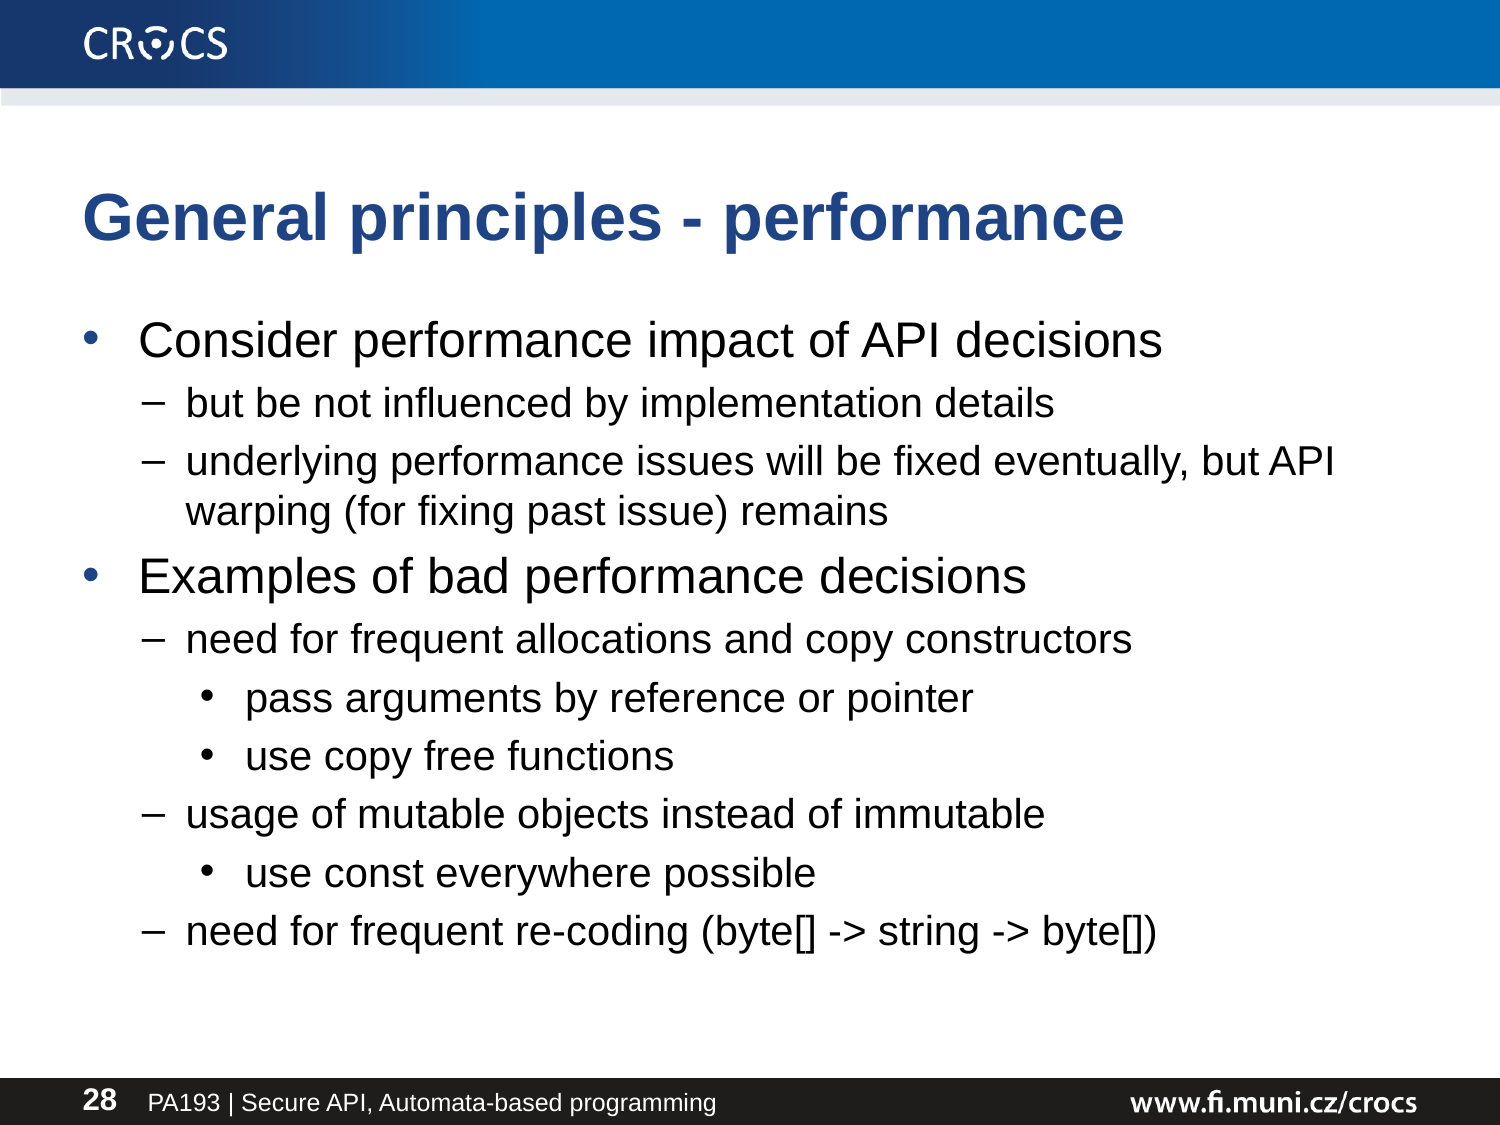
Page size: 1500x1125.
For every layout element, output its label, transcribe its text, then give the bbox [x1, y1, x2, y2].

slide_number 28 [82, 1078, 147, 1125]
title General principles - performance [82, 148, 1433, 280]
list Consider performance impact of API decisions but be not influenced by implementation details underlying performance issues will be fixed eventually, but API warping (for fixing past issue) remains Examples of bad performance decisions need for frequent allocations and copy constructors pass arguments by reference or pointer use copy free functions usage of mutable objects instead of immutable use const everywhere possible need for frequent re-coding (byte[] -> string -> byte[]) [82, 306, 1433, 988]
picture [0, 0, 1500, 1125]
footer PA193 | Secure API, Automata-based programming [147, 1078, 987, 1125]
